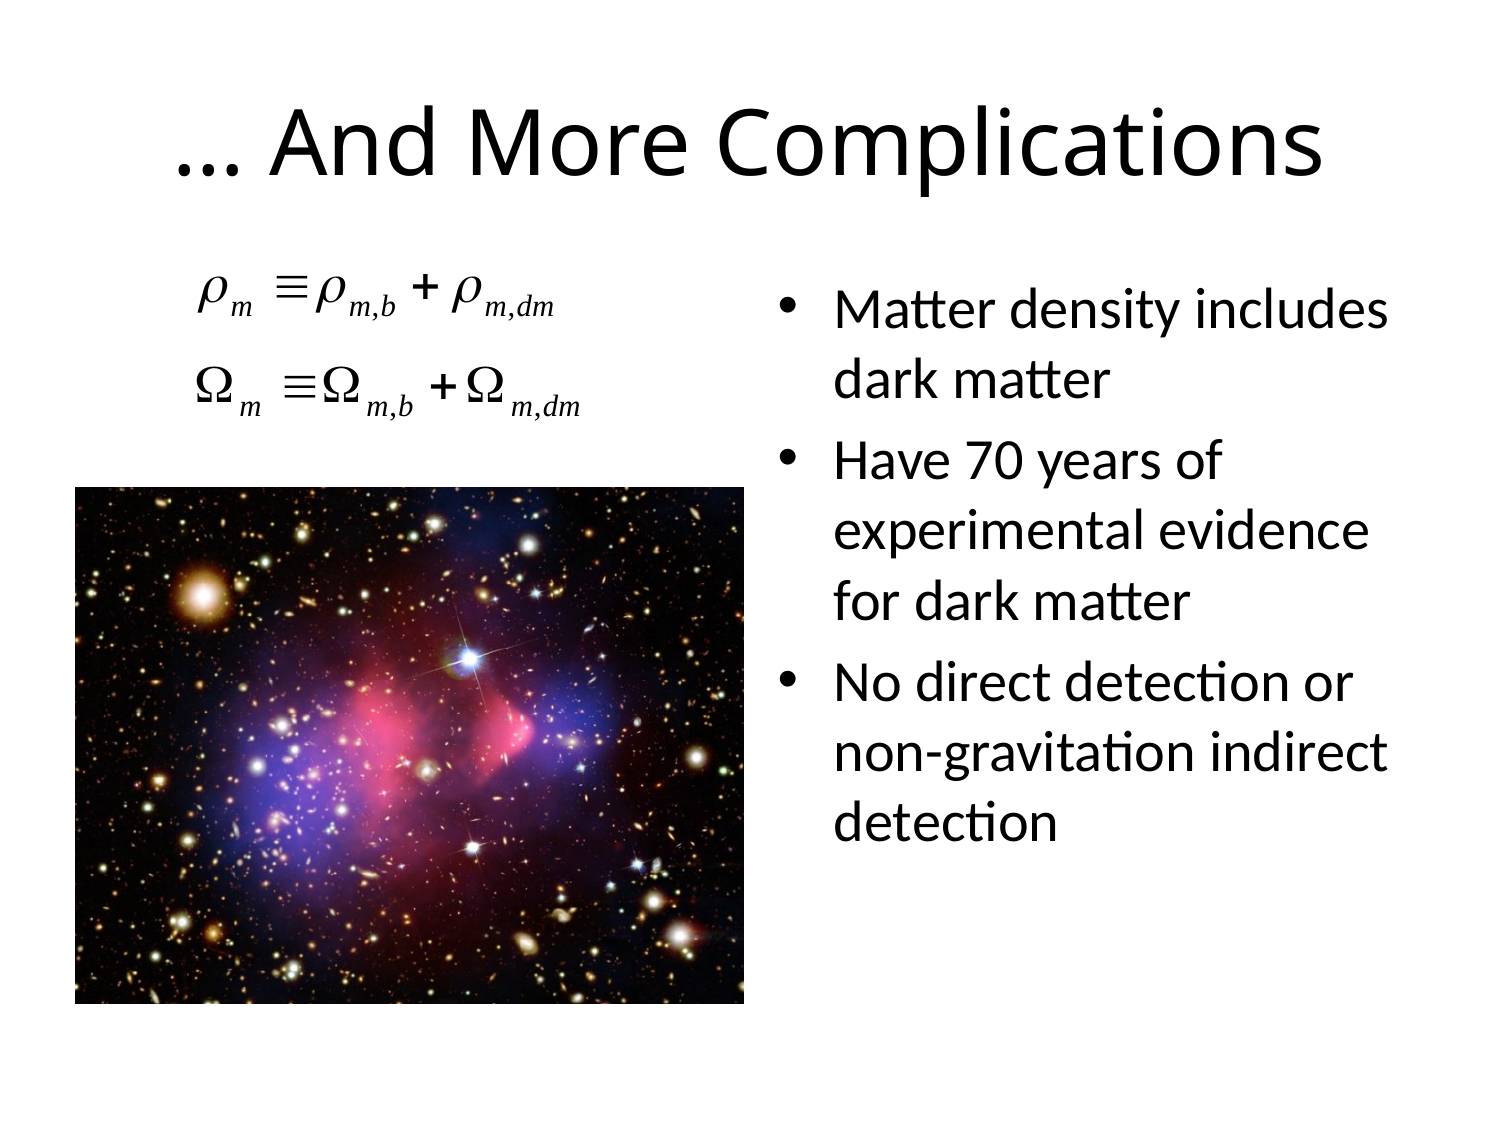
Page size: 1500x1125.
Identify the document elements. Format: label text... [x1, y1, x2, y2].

picture [74, 487, 744, 1005]
list Matter density includes dark matter Have 70 years of experimental evidence for dark matter No direct detection or non-gravitation indirect detection [762, 262, 1425, 1005]
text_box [187, 249, 566, 334]
title … And More Complications [75, 45, 1425, 233]
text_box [187, 349, 592, 435]
